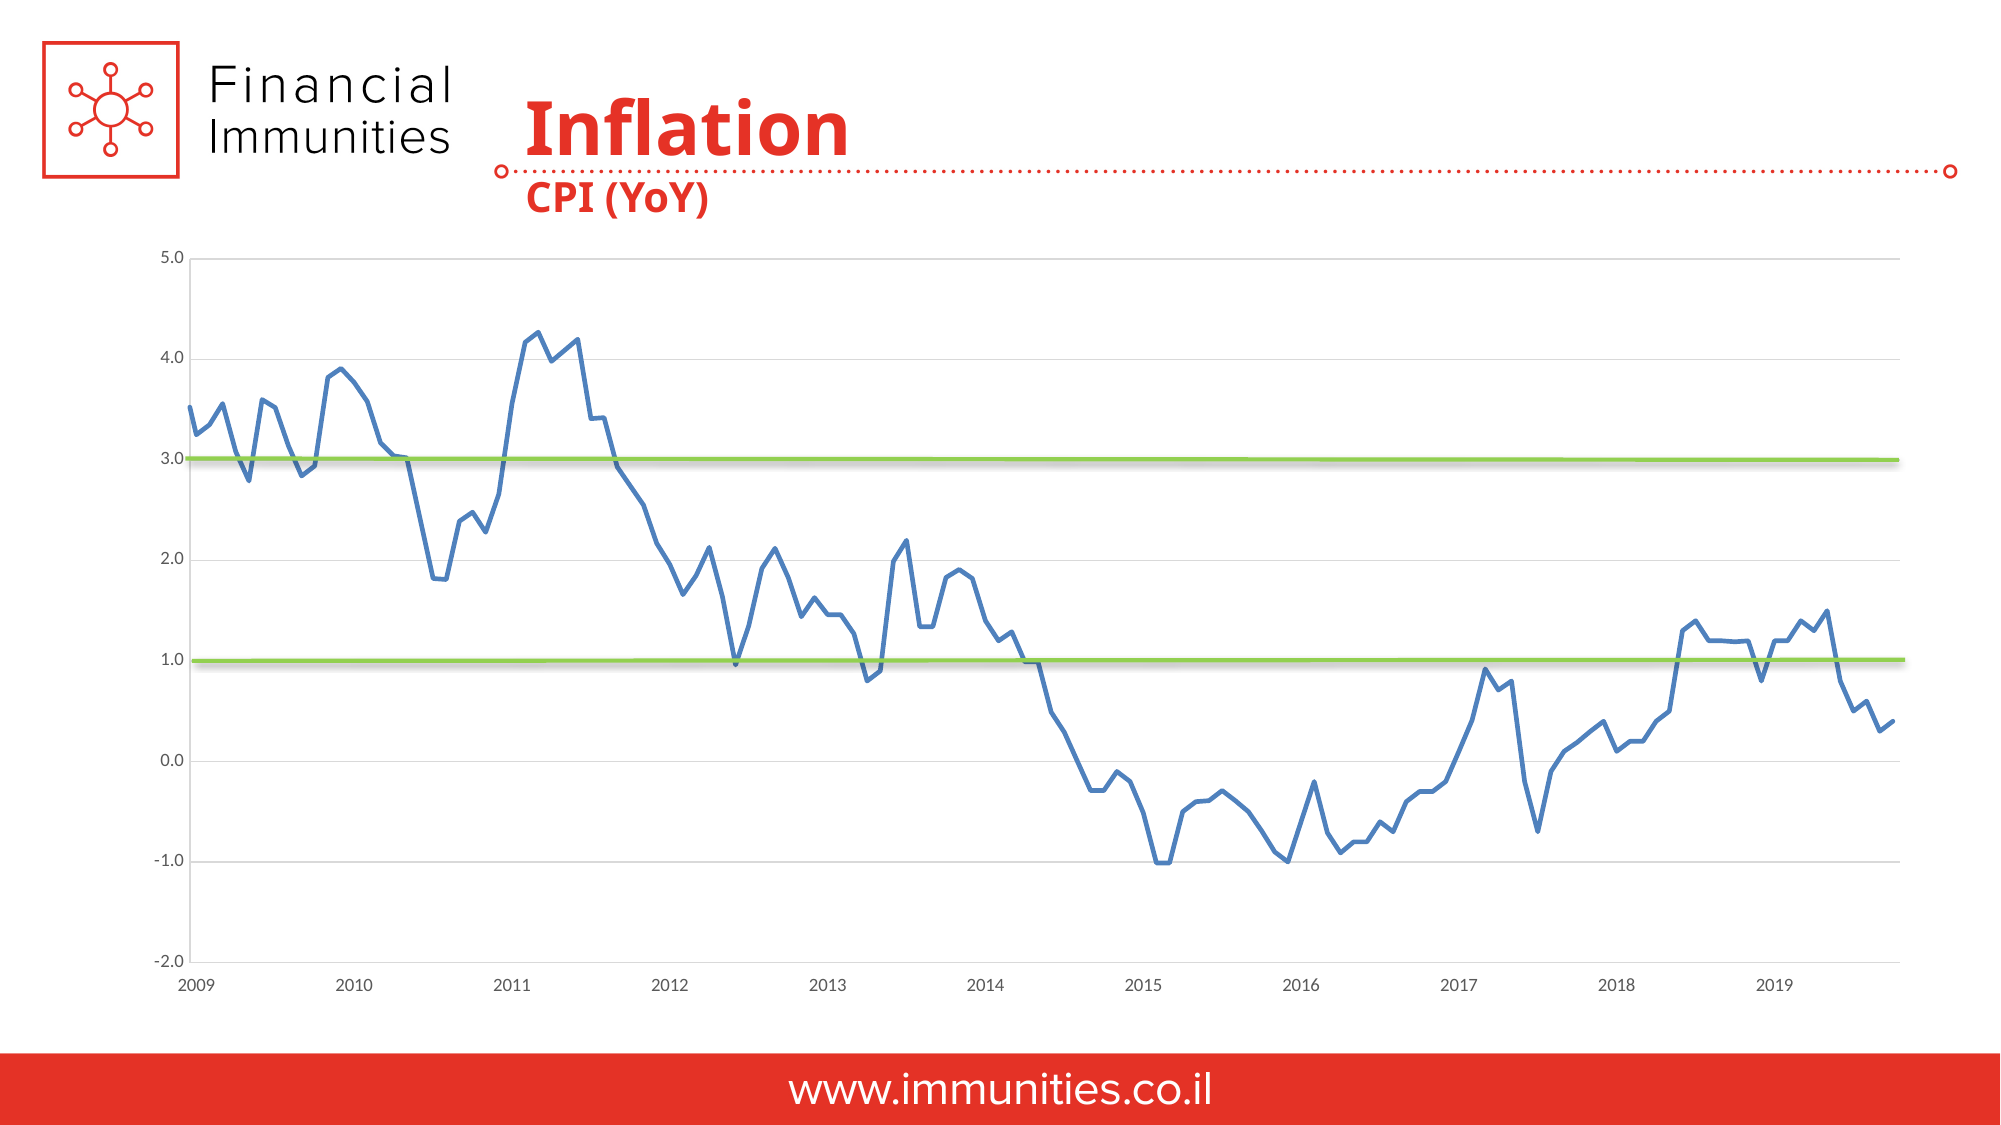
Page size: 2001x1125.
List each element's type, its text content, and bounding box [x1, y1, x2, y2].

title Inflation CPI (YoY) [510, 57, 2000, 245]
picture [0, 0, 2001, 1125]
chart [80, 232, 1904, 1018]
